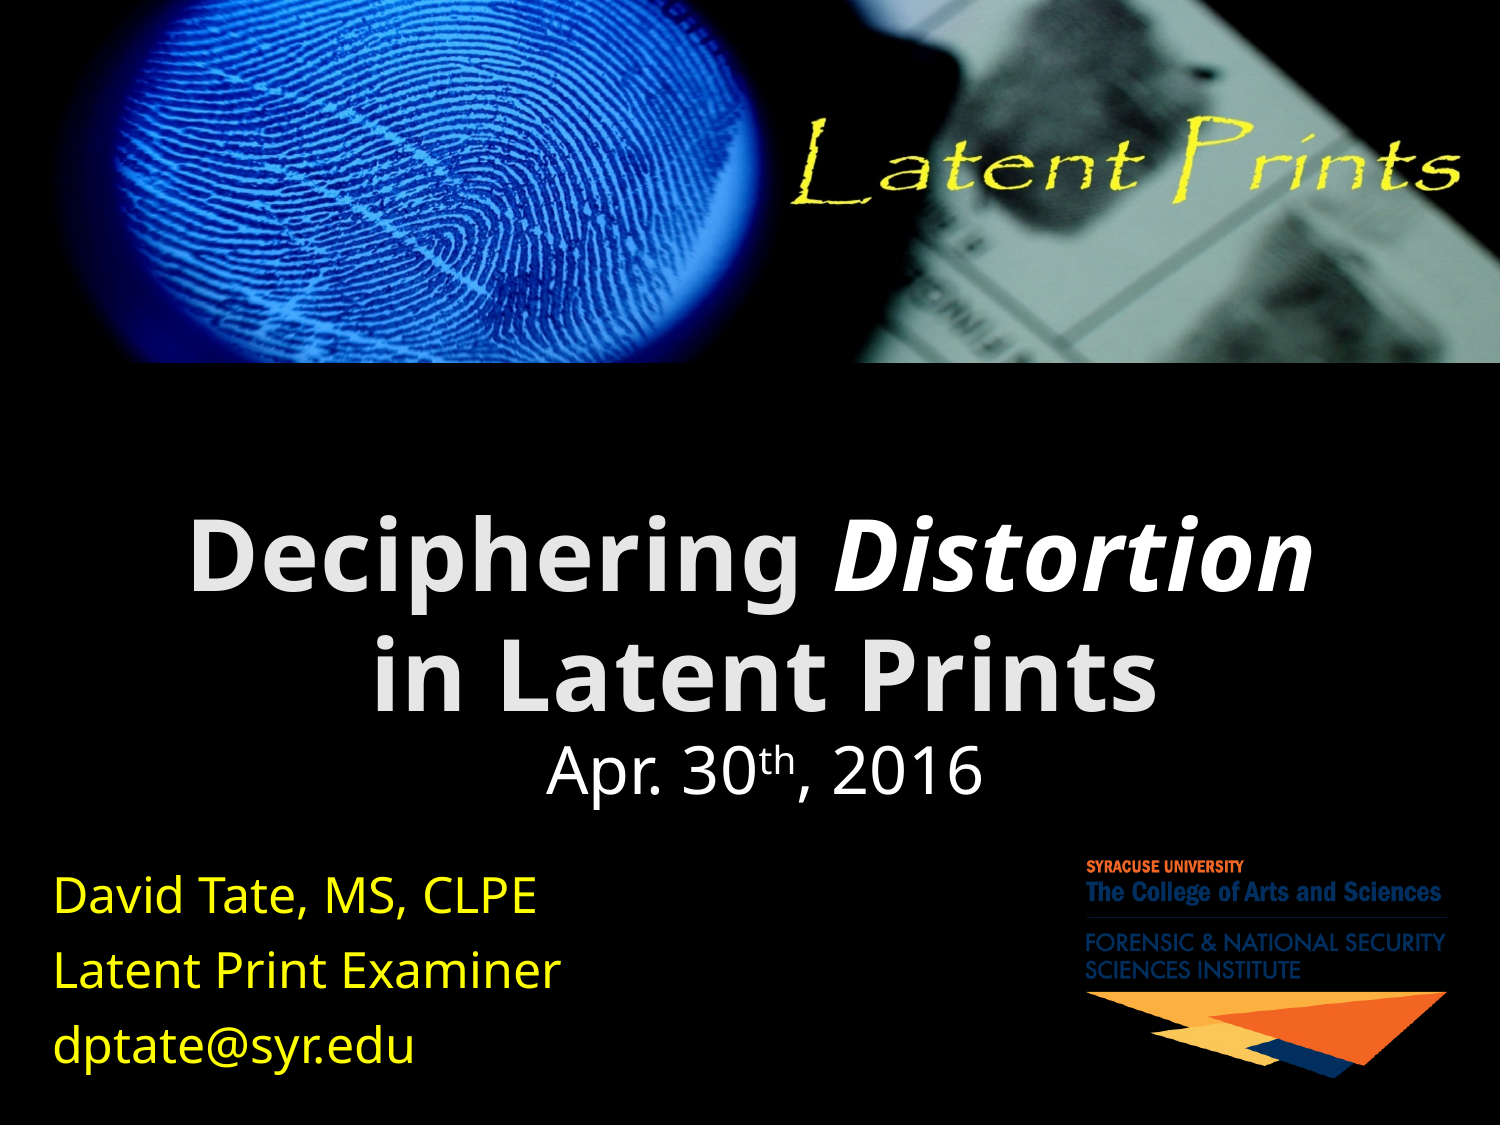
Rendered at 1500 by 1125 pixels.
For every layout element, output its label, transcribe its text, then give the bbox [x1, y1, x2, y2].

picture [0, 0, 1500, 363]
picture [1067, 838, 1467, 1090]
title Apr. 30th, 2016 [497, 739, 1034, 817]
text_box Deciphering Distortion in Latent Prints [170, 484, 1361, 739]
subtitle David Tate, MS, CLPE Latent Print Examiner dptate@syr.edu [37, 863, 864, 1125]
